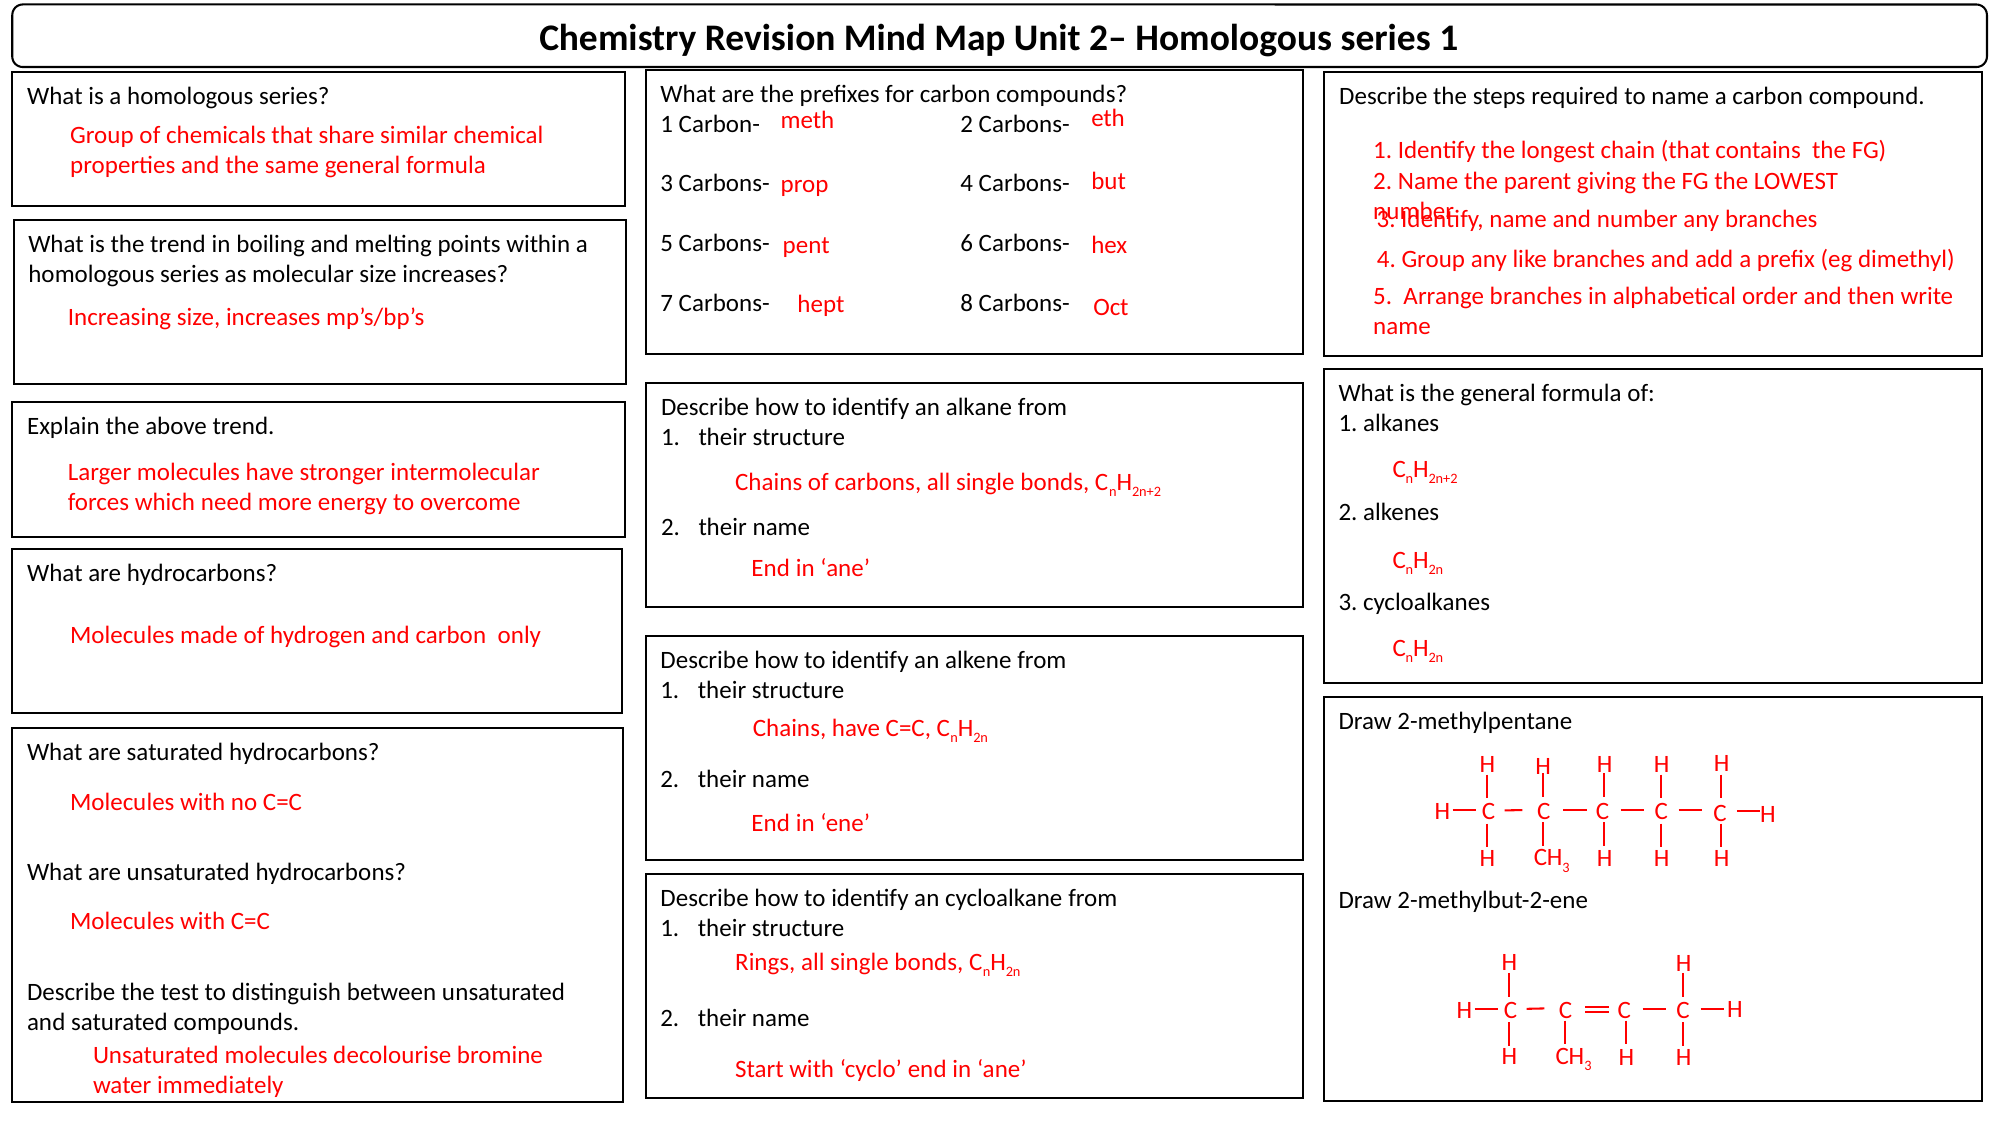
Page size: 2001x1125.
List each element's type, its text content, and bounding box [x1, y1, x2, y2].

text_box End in ‘ane’ [736, 543, 1210, 589]
text_box Molecules made of hydrogen and carbon only [55, 611, 584, 656]
text_box End in ‘ene’ [736, 799, 1210, 844]
text_box Chemistry Revision Mind Map Unit 2– Homologous series 1 [11, 3, 1989, 69]
text_box 1. Identify the longest chain (that contains the FG) [1358, 126, 1940, 156]
text_box Describe how to identify an alkene from their structure their name [645, 635, 1304, 861]
text_box Start with ‘cyclo’ end in ‘ane’ [720, 1044, 1194, 1090]
text_box Describe how to identify an alkane from their structure their name [645, 382, 1304, 608]
text_box hept [782, 280, 894, 325]
text_box pent [768, 221, 879, 266]
text_box What is the trend in boiling and melting points within a homologous series as molecular size increases? [13, 219, 627, 385]
text_box What are saturated hydrocarbons? What are unsaturated hydrocarbons? Describe the test to distinguish between unsaturated and saturated compounds. [11, 727, 624, 1103]
text_box 3. Identify, name and number any branches [1361, 195, 1944, 240]
text_box Chains, have C=C, CnH2n [738, 703, 1211, 753]
text_box What are the prefixes for carbon compounds? 1 Carbon- 2 Carbons- 3 Carbons- 4 Carbons- 5 Carbons- 6 Carbons- 7 Carbons- 8 Carbons- [645, 69, 1304, 355]
text_box Rings, all single bonds, CnH2n [720, 937, 1194, 987]
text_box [1441, 937, 1787, 1079]
text_box Describe how to identify an cycloalkane from their structure their name [645, 873, 1304, 1099]
text_box Oct [1078, 282, 1190, 328]
text_box CnH2n [1377, 623, 1851, 673]
text_box Describe the steps required to name a carbon compound. [1323, 71, 1983, 357]
text_box meth [765, 95, 877, 141]
text_box Draw 2-methylpentane Draw 2-methylbut-2-ene [1323, 696, 1983, 1102]
text_box CnH2n [1377, 536, 1851, 585]
text_box Larger molecules have stronger intermolecular forces which need more energy to overcome [53, 447, 582, 523]
text_box 5. Arrange branches in alphabetical order and then write name [1358, 272, 1987, 347]
text_box Increasing size, increases mp’s/bp’s [53, 293, 582, 338]
text_box Explain the above trend. [11, 401, 626, 538]
text_box hex [1076, 221, 1188, 266]
text_box Group of chemicals that share similar chemical properties and the same general formula [55, 111, 584, 186]
text_box Unsaturated molecules decolourise bromine water immediately [78, 1031, 607, 1106]
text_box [1419, 739, 1819, 880]
text_box What is the general formula of: 1. alkanes 2. alkenes 3. cycloalkanes [1323, 368, 1983, 684]
text_box What are hydrocarbons? [11, 548, 623, 714]
text_box CnH2n+2 [1377, 444, 1851, 494]
text_box prop [765, 160, 877, 206]
text_box 2. Name the parent giving the FG the LOWEST number [1358, 156, 1940, 232]
text_box Molecules with C=C [55, 897, 584, 943]
text_box Chains of carbons, all single bonds, CnH2n+2 [720, 457, 1194, 507]
text_box but [1076, 157, 1188, 202]
text_box 4. Group any like branches and add a prefix (eg dimethyl) [1362, 234, 1987, 272]
text_box What is a homologous series? [11, 71, 626, 207]
text_box eth [1076, 93, 1188, 139]
text_box Molecules with no C=C [55, 777, 584, 823]
